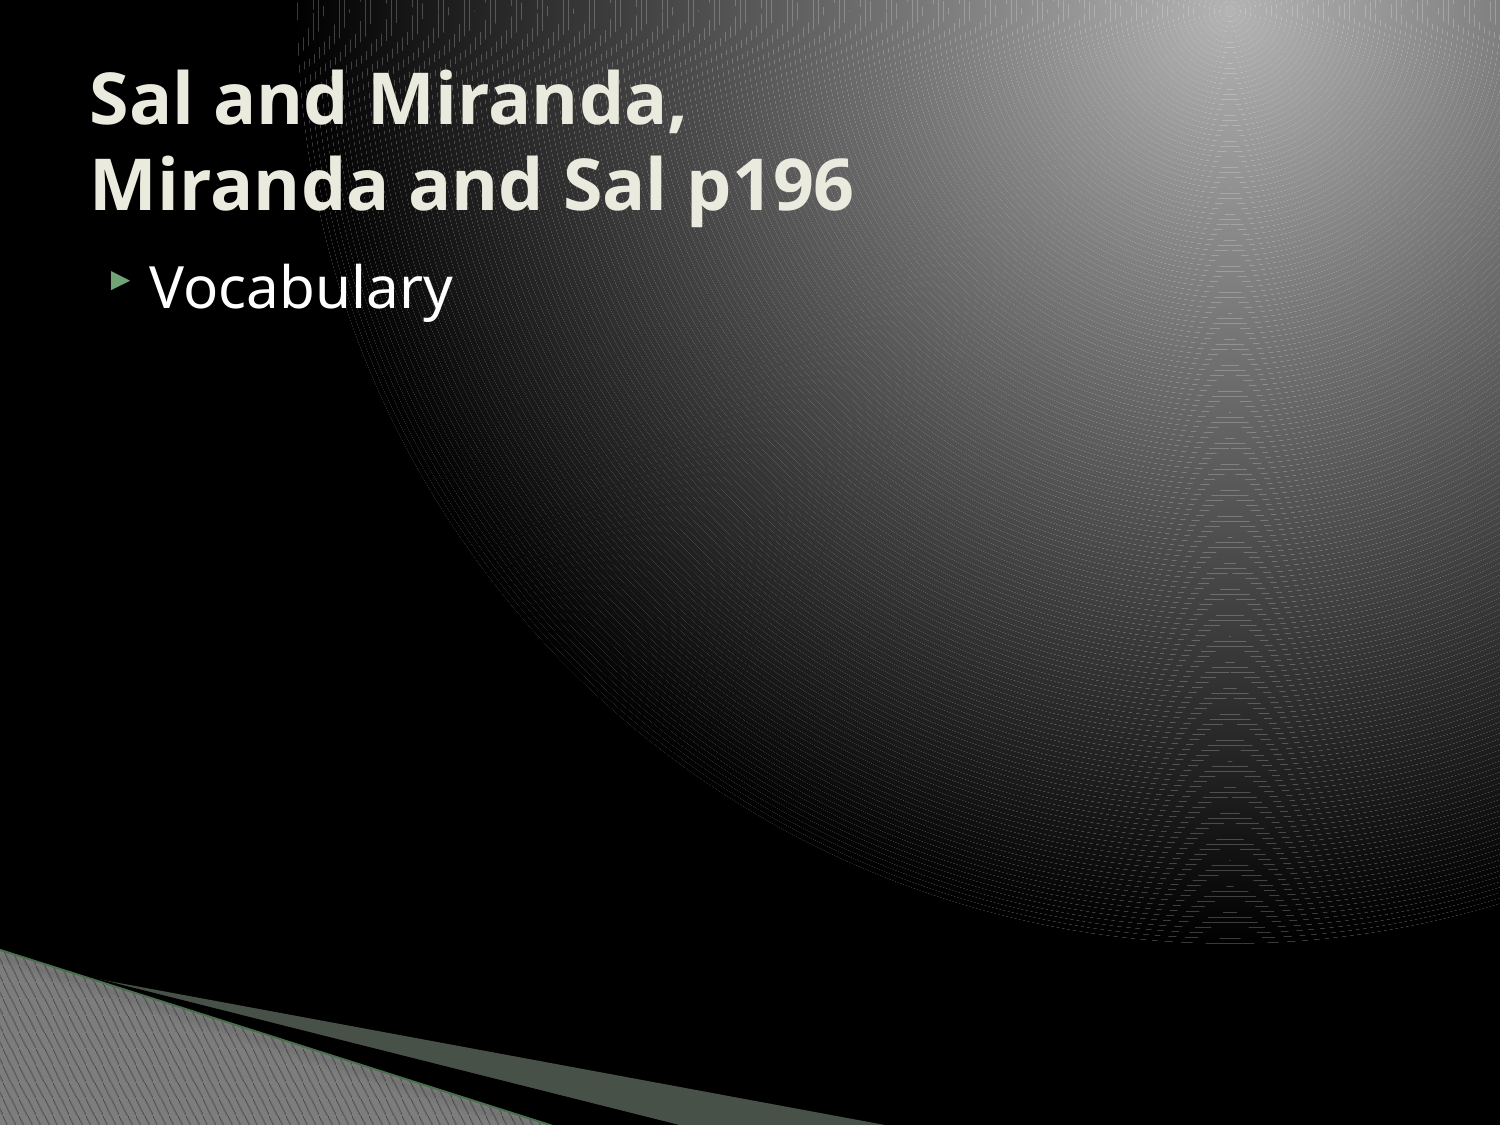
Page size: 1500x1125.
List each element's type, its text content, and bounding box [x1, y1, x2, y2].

list Vocabulary [75, 243, 738, 986]
picture [0, 952, 543, 1125]
title Sal and Miranda, Miranda and Sal p196 [75, 45, 1425, 233]
